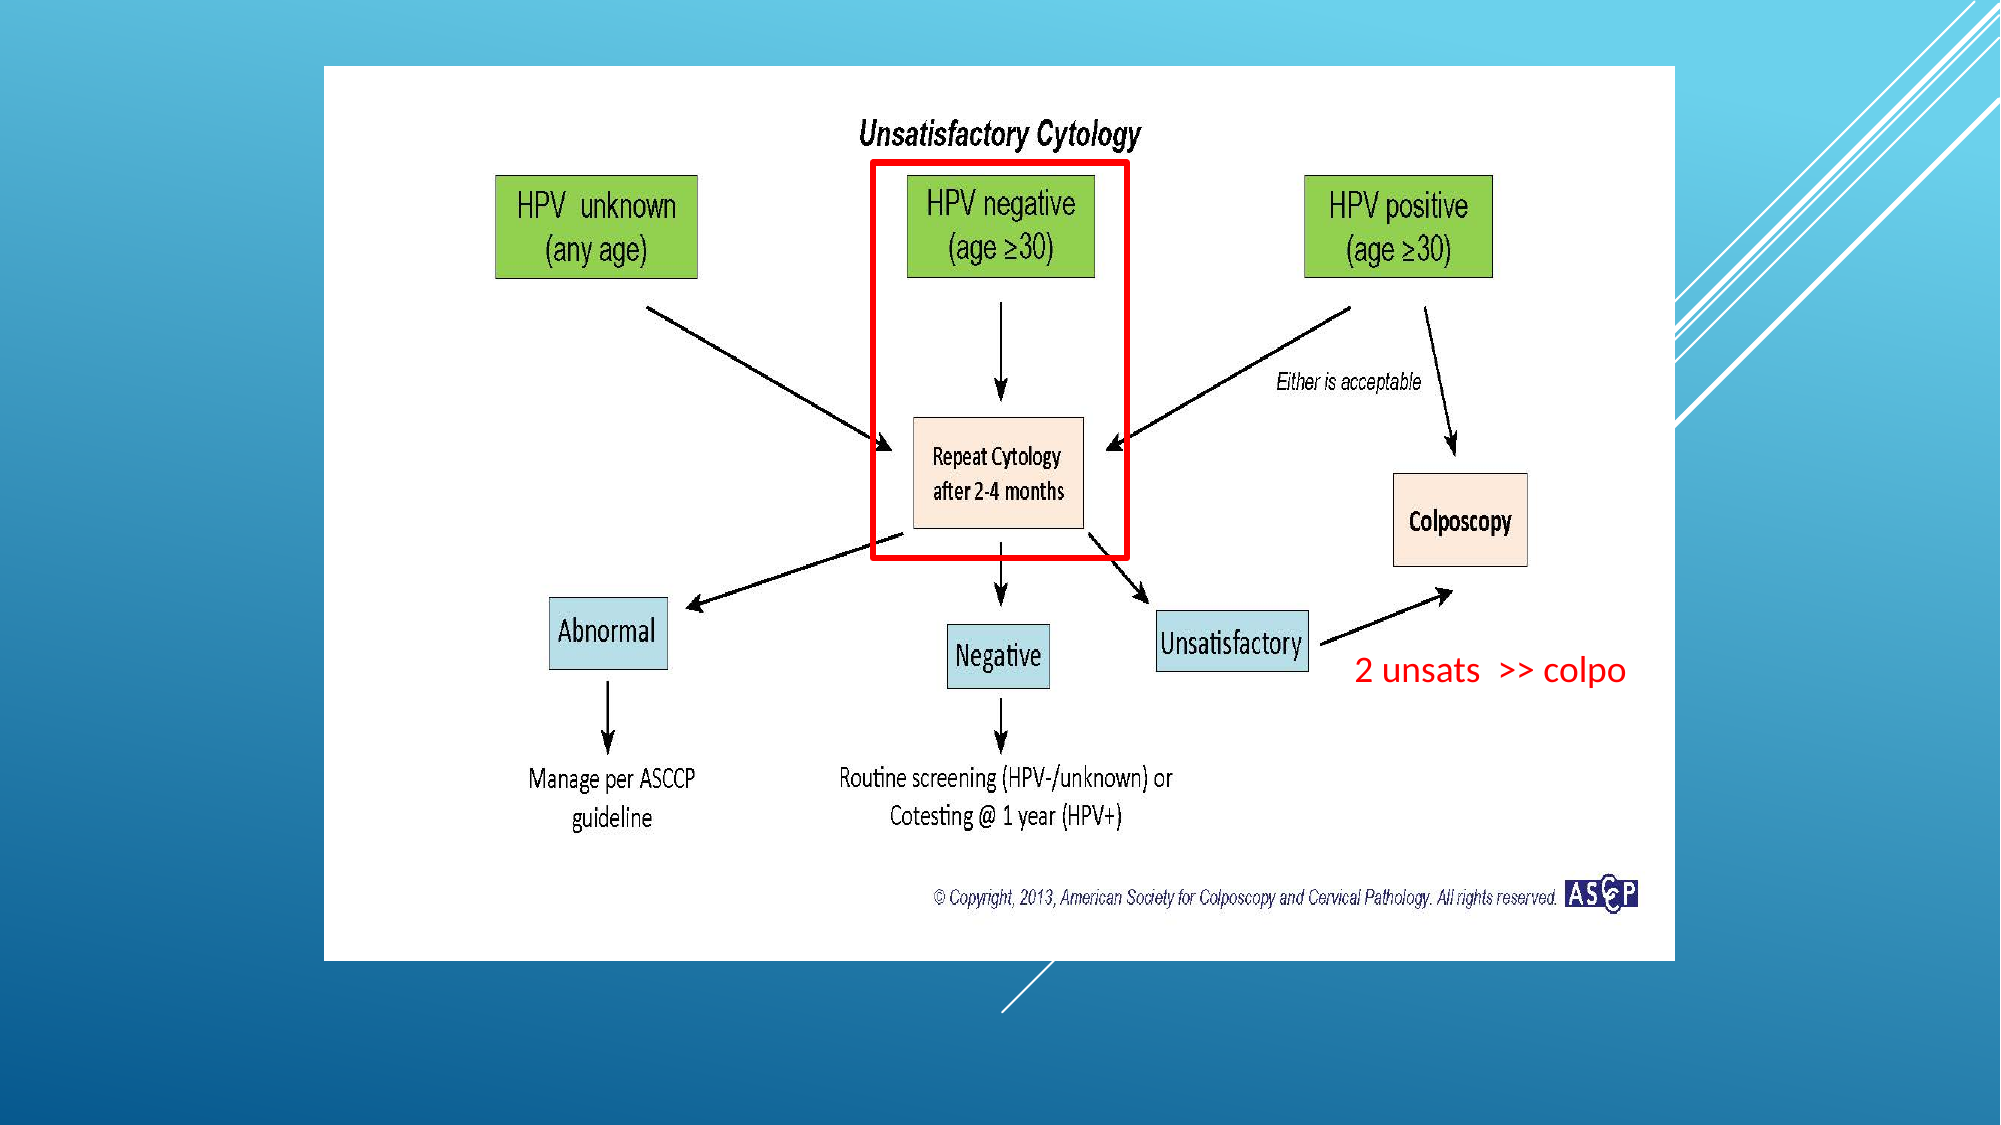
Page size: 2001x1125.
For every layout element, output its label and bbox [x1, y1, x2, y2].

picture [324, 66, 1676, 961]
